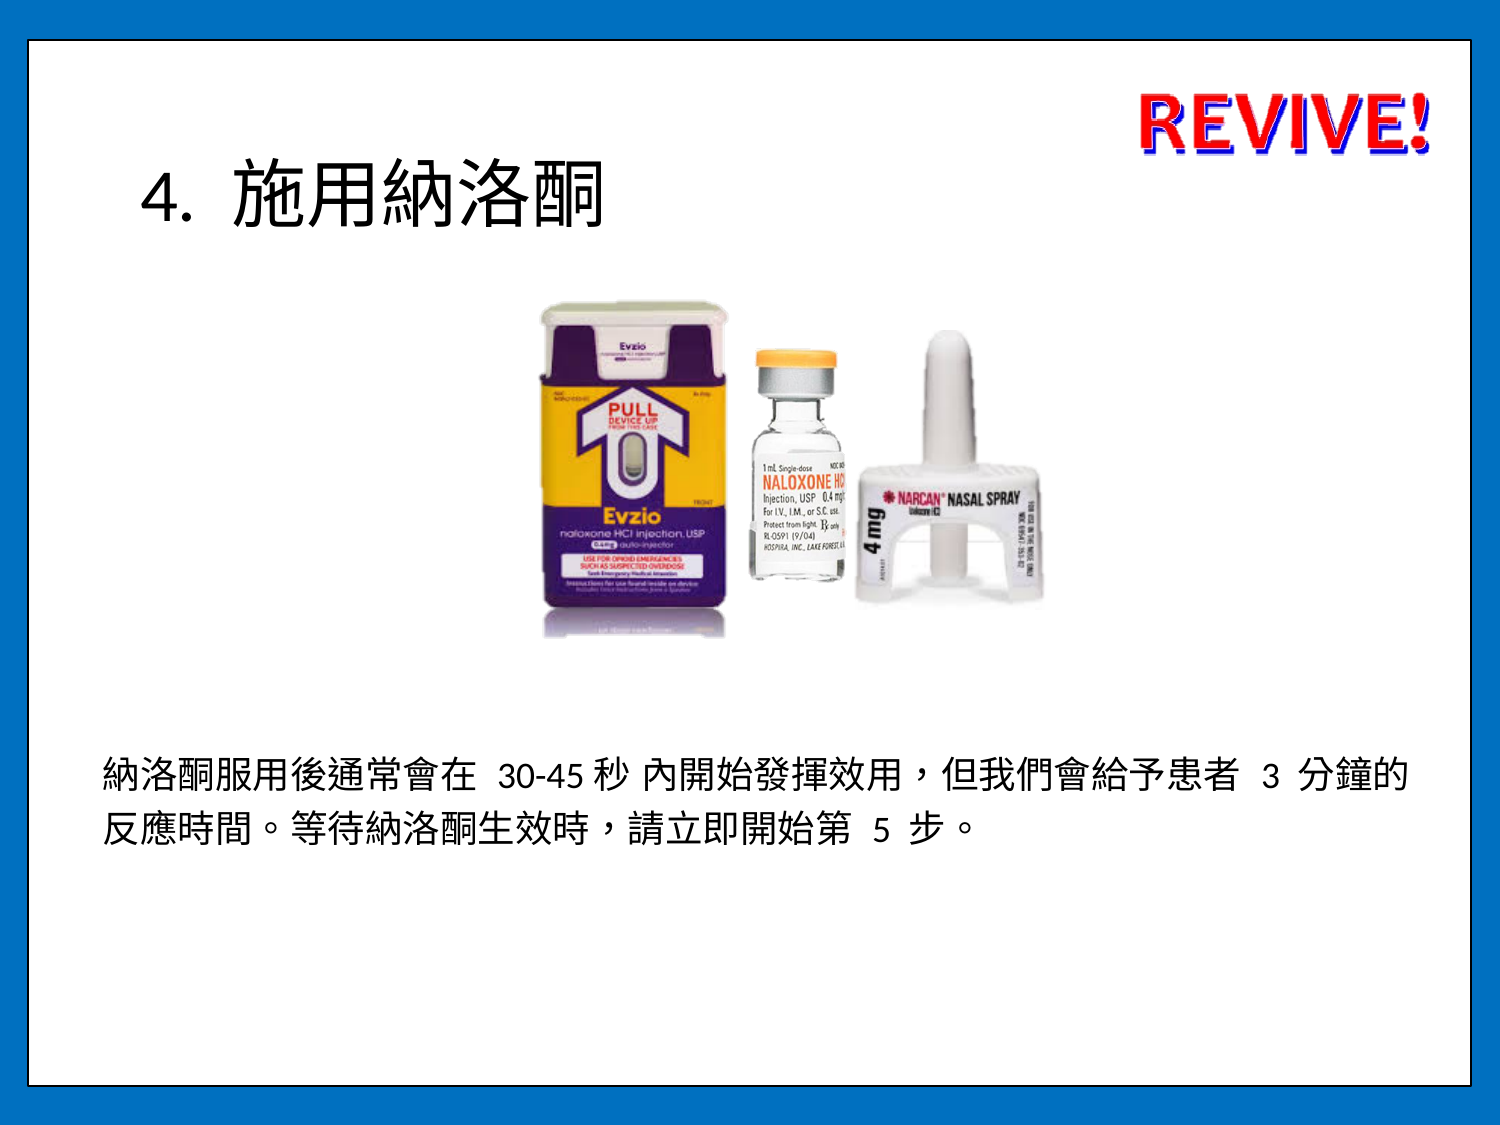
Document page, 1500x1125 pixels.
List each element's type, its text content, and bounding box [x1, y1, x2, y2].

title 4. 施用納洛酮 [125, 122, 1340, 272]
list 納洛酮服用後通常會在 30-45秒 內開始發揮效用，但我們會給予患者 3 分鐘的反應時間。等待納洛酮生效時，請立即開始第 5 步。 [87, 288, 1438, 1013]
picture [496, 282, 1063, 698]
picture [1124, 78, 1442, 168]
